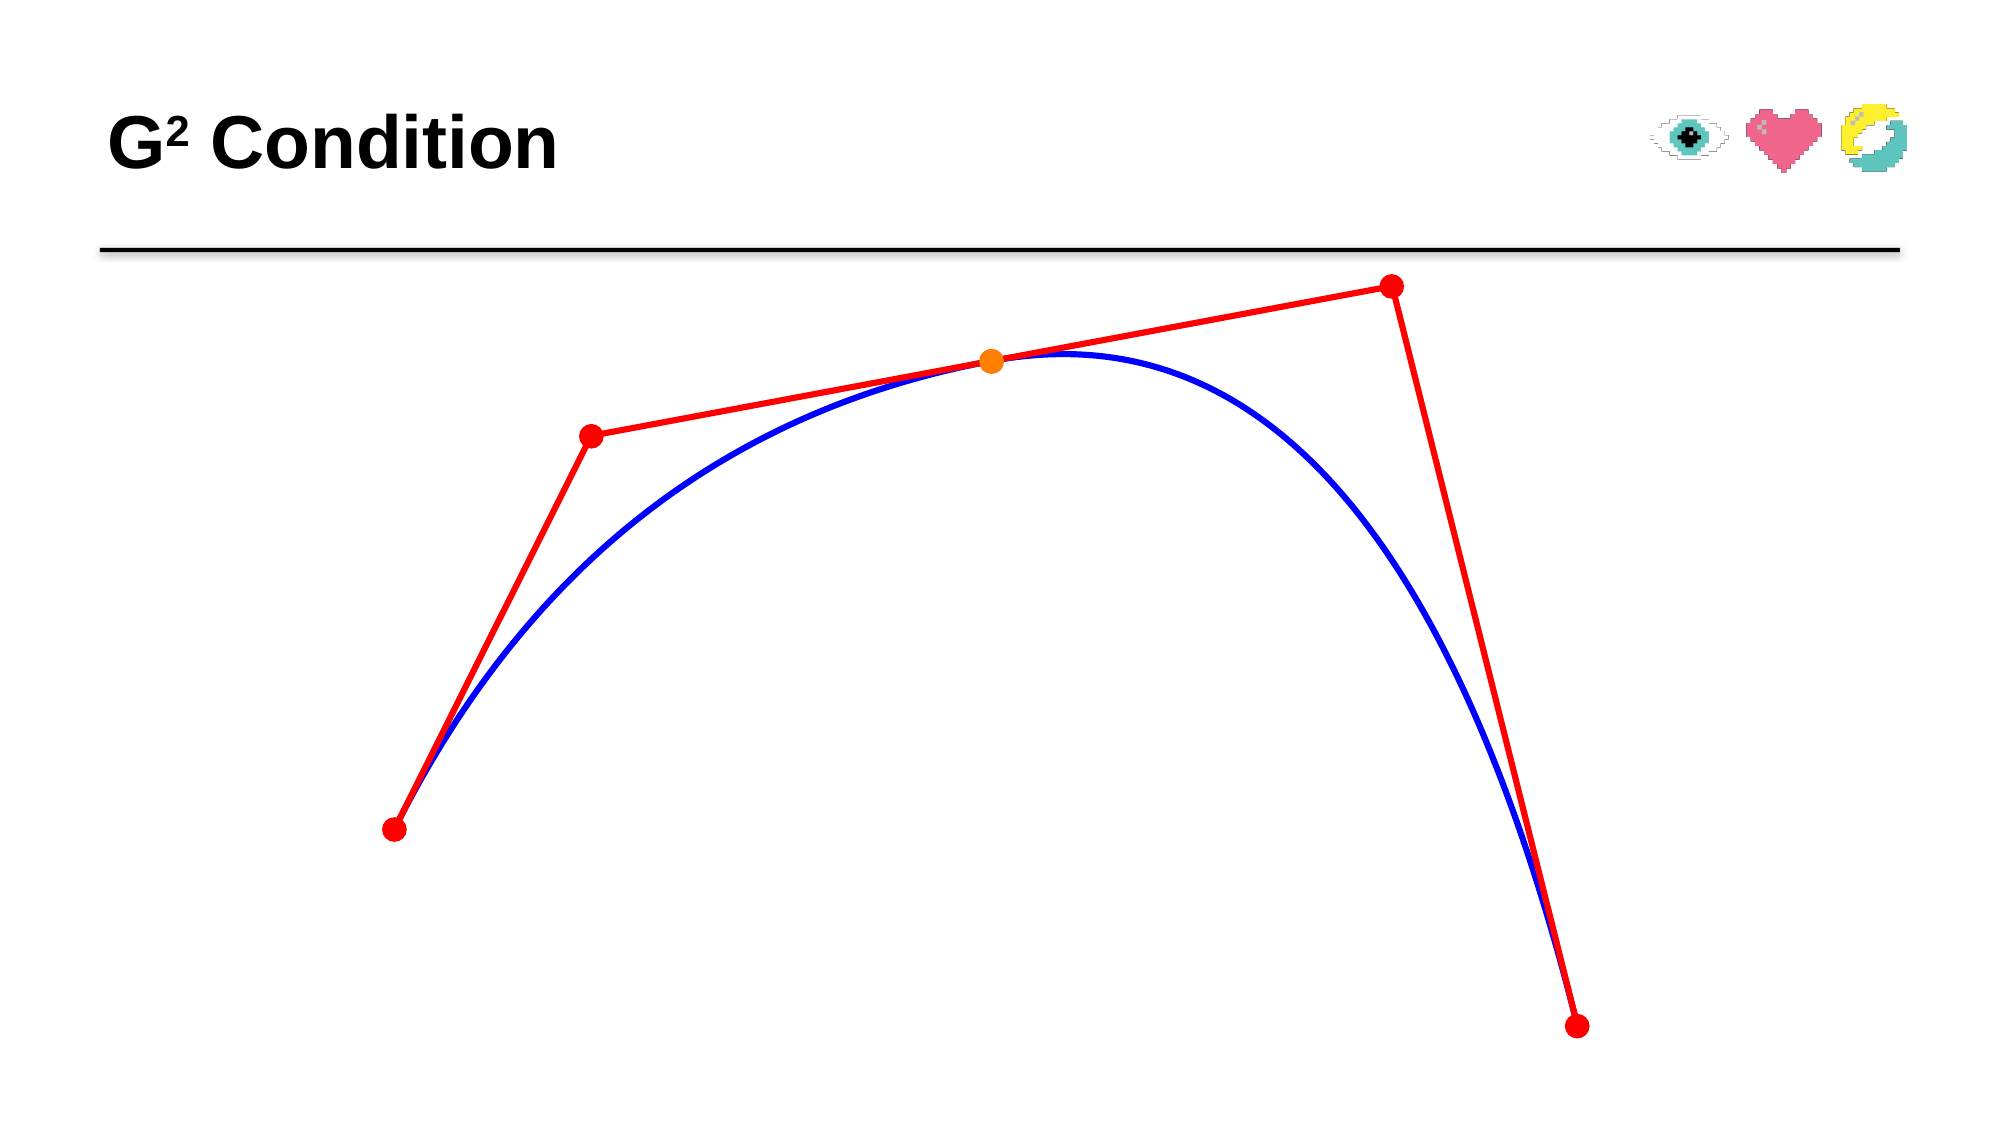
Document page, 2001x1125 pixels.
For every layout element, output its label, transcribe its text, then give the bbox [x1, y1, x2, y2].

picture [1650, 104, 1907, 173]
picture [369, 262, 1606, 1054]
title G2 Condition [99, 44, 1563, 234]
